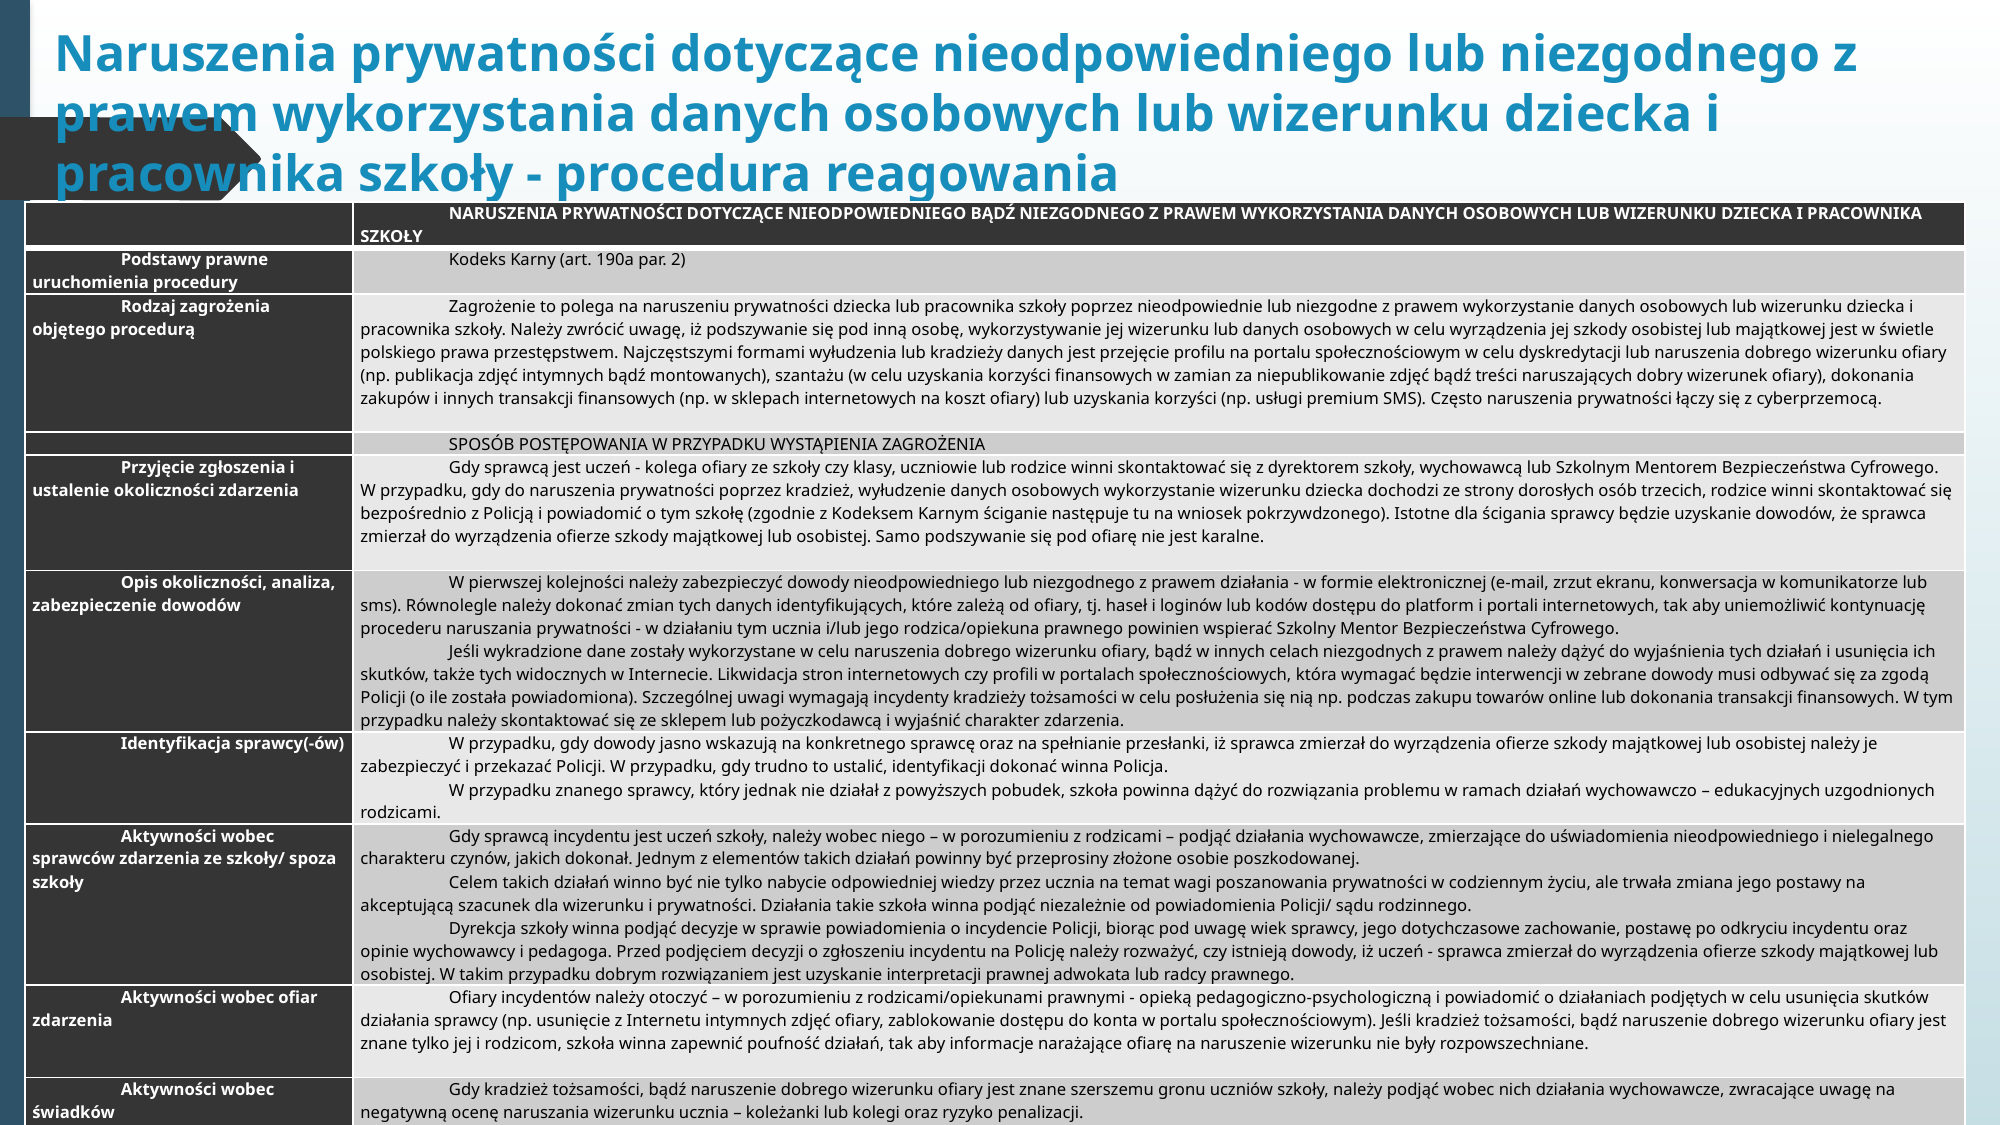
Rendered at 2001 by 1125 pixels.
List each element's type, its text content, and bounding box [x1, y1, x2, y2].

table_cell Aktywności wobec sprawców zdarzenia ze szkoły/ spoza szkoły [26, 825, 352, 984]
table_cell Aktywności wobec świadków [26, 1078, 352, 1125]
table_cell Zagrożenie to polega na naruszeniu prywatności dziecka lub pracownika szkoły poprzez nieodpowiednie lub niezgodne z prawem wykorzystanie danych osobowych lub wizerunku dziecka i pracownika szkoły. Należy zwrócić uwagę, iż podszywanie się pod inną osobę, wykorzystywanie jej wizerunku lub danych osobowych w celu wyrządzenia jej szkody osobistej lub majątkowej jest w świetle polskiego prawa przestępstwem. Najczęstszymi formami wyłudzenia lub kradzieży danych jest przejęcie profilu na portalu społecznościowym w celu dyskredytacji lub naruszenia dobrego wizerunku ofiary (np. publikacja zdjęć intymnych bądź montowanych), szantażu (w celu uzyskania korzyści finansowych w zamian za niepublikowanie zdjęć bądź treści naruszających dobry wizerunek ofiary), dokonania zakupów i innych transakcji finansowych (np. w sklepach internetowych na koszt ofiary) lub uzyskania korzyści (np. usługi premium SMS). Często naruszenia prywatności łączy się z cyberprzemocą. [354, 295, 1964, 431]
table_cell Kodeks Karny (art. 190a par. 2) [354, 251, 1964, 293]
table_cell Identyfikacja sprawcy(-ów) [26, 733, 352, 823]
table_header [26, 203, 352, 245]
table_cell Podstawy prawne uruchomienia procedury [26, 251, 352, 293]
table_cell Gdy kradzież tożsamości, bądź naruszenie dobrego wizerunku ofiary jest znane szerszemu gronu uczniów szkoły, należy podjąć wobec nich działania wychowawcze, zwracające uwagę na negatywną ocenę naruszania wizerunku ucznia – koleżanki lub kolegi oraz ryzyko penalizacji. [354, 1078, 1964, 1125]
table_cell SPOSÓB POSTĘPOWANIA W PRZYPADKU WYSTĄPIENIA ZAGROŻENIA [354, 433, 1964, 454]
table_cell Opis okoliczności, analiza, zabezpieczenie dowodów [26, 571, 352, 731]
title Naruszenia prywatności dotyczące nieodpowiedniego lub niezgodnego z prawem wykorzystania danych osobowych lub wizerunku dziecka i pracownika szkoły - procedura reagowania [39, 75, 1986, 242]
table_cell Przyjęcie zgłoszenia i ustalenie okoliczności zdarzenia [26, 456, 352, 570]
table_cell W pierwszej kolejności należy zabezpieczyć dowody nieodpowiedniego lub niezgodnego z prawem działania - w formie elektronicznej (e-mail, zrzut ekranu, konwersacja w komunikatorze lub sms). Równolegle należy dokonać zmian tych danych identyfikujących, które zależą od ofiary, tj. haseł i loginów lub kodów dostępu do platform i portali internetowych, tak aby uniemożliwić kontynuację procederu naruszania prywatności - w działaniu tym ucznia i/lub jego rodzica/opiekuna prawnego powinien wspierać Szkolny Mentor Bezpieczeństwa Cyfrowego. Jeśli wykradzione dane zostały wykorzystane w celu naruszenia dobrego wizerunku ofiary, bądź w innych celach niezgodnych z prawem należy dążyć do wyjaśnienia tych działań i usunięcia ich skutków, także tych widocznych w Internecie. Likwidacja stron internetowych czy profili w portalach społecznościowych, która wymagać będzie interwencji w zebrane dowody musi odbywać się za zgodą Policji (o ile została powiadomiona). Szczególnej uwagi wymagają incydenty kradzieży tożsamości w celu posłużenia się nią np. podczas zakupu towarów online lub dokonania transakcji finansowych. W tym przypadku należy skontaktować się ze sklepem lub pożyczkodawcą i wyjaśnić charakter zdarzenia. [354, 571, 1964, 731]
table_cell Rodzaj zagrożenia objętego procedurą [26, 295, 352, 431]
table_header NARUSZENIA PRYWATNOŚCI DOTYCZĄCE NIEODPOWIEDNIEGO BĄDŹ NIEZGODNEGO Z PRAWEM WYKORZYSTANIA DANYCH OSOBOWYCH LUB WIZERUNKU DZIECKA I PRACOWNIKA SZKOŁY [354, 203, 1964, 245]
table_cell Gdy sprawcą jest uczeń - kolega ofiary ze szkoły czy klasy, uczniowie lub rodzice winni skontaktować się z dyrektorem szkoły, wychowawcą lub Szkolnym Mentorem Bezpieczeństwa Cyfrowego. W przypadku, gdy do naruszenia prywatności poprzez kradzież, wyłudzenie danych osobowych wykorzystanie wizerunku dziecka dochodzi ze strony dorosłych osób trzecich, rodzice winni skontaktować się bezpośrednio z Policją i powiadomić o tym szkołę (zgodnie z Kodeksem Karnym ściganie następuje tu na wniosek pokrzywdzonego). Istotne dla ścigania sprawcy będzie uzyskanie dowodów, że sprawca zmierzał do wyrządzenia ofierze szkody majątkowej lub osobistej. Samo podszywanie się pod ofiarę nie jest karalne. [354, 456, 1964, 570]
table_cell W przypadku, gdy dowody jasno wskazują na konkretnego sprawcę oraz na spełnianie przesłanki, iż sprawca zmierzał do wyrządzenia ofierze szkody majątkowej lub osobistej należy je zabezpieczyć i przekazać Policji. W przypadku, gdy trudno to ustalić, identyfikacji dokonać winna Policja. W przypadku znanego sprawcy, który jednak nie działał z powyższych pobudek, szkoła powinna dążyć do rozwiązania problemu w ramach działań wychowawczo – edukacyjnych uzgodnionych rodzicami. [354, 733, 1964, 823]
table_cell Gdy sprawcą incydentu jest uczeń szkoły, należy wobec niego – w porozumieniu z rodzicami – podjąć działania wychowawcze, zmierzające do uświadomienia nieodpowiedniego i nielegalnego charakteru czynów, jakich dokonał. Jednym z elementów takich działań powinny być przeprosiny złożone osobie poszkodowanej. Celem takich działań winno być nie tylko nabycie odpowiedniej wiedzy przez ucznia na temat wagi poszanowania prywatności w codziennym życiu, ale trwała zmiana jego postawy na akceptującą szacunek dla wizerunku i prywatności. Działania takie szkoła winna podjąć niezależnie od powiadomienia Policji/ sądu rodzinnego. Dyrekcja szkoły winna podjąć decyzje w sprawie powiadomienia o incydencie Policji, biorąc pod uwagę wiek sprawcy, jego dotychczasowe zachowanie, postawę po odkryciu incydentu oraz opinie wychowawcy i pedagoga. Przed podjęciem decyzji o zgłoszeniu incydentu na Policję należy rozważyć, czy istnieją dowody, iż uczeń - sprawca zmierzał do wyrządzenia ofierze szkody majątkowej lub osobistej. W takim przypadku dobrym rozwiązaniem jest uzyskanie interpretacji prawnej adwokata lub radcy prawnego. [354, 825, 1964, 984]
table_cell [26, 433, 352, 454]
table_cell Ofiary incydentów należy otoczyć – w porozumieniu z rodzicami/opiekunami prawnymi - opieką pedagogiczno-psychologiczną i powiadomić o działaniach podjętych w celu usunięcia skutków działania sprawcy (np. usunięcie z Internetu intymnych zdjęć ofiary, zablokowanie dostępu do konta w portalu społecznościowym). Jeśli kradzież tożsamości, bądź naruszenie dobrego wizerunku ofiary jest znane tylko jej i rodzicom, szkoła winna zapewnić poufność działań, tak aby informacje narażające ofiarę na naruszenie wizerunku nie były rozpowszechniane. [354, 986, 1964, 1077]
text_box [0, 0, 2000, 75]
table_cell Aktywności wobec ofiar zdarzenia [26, 986, 352, 1077]
